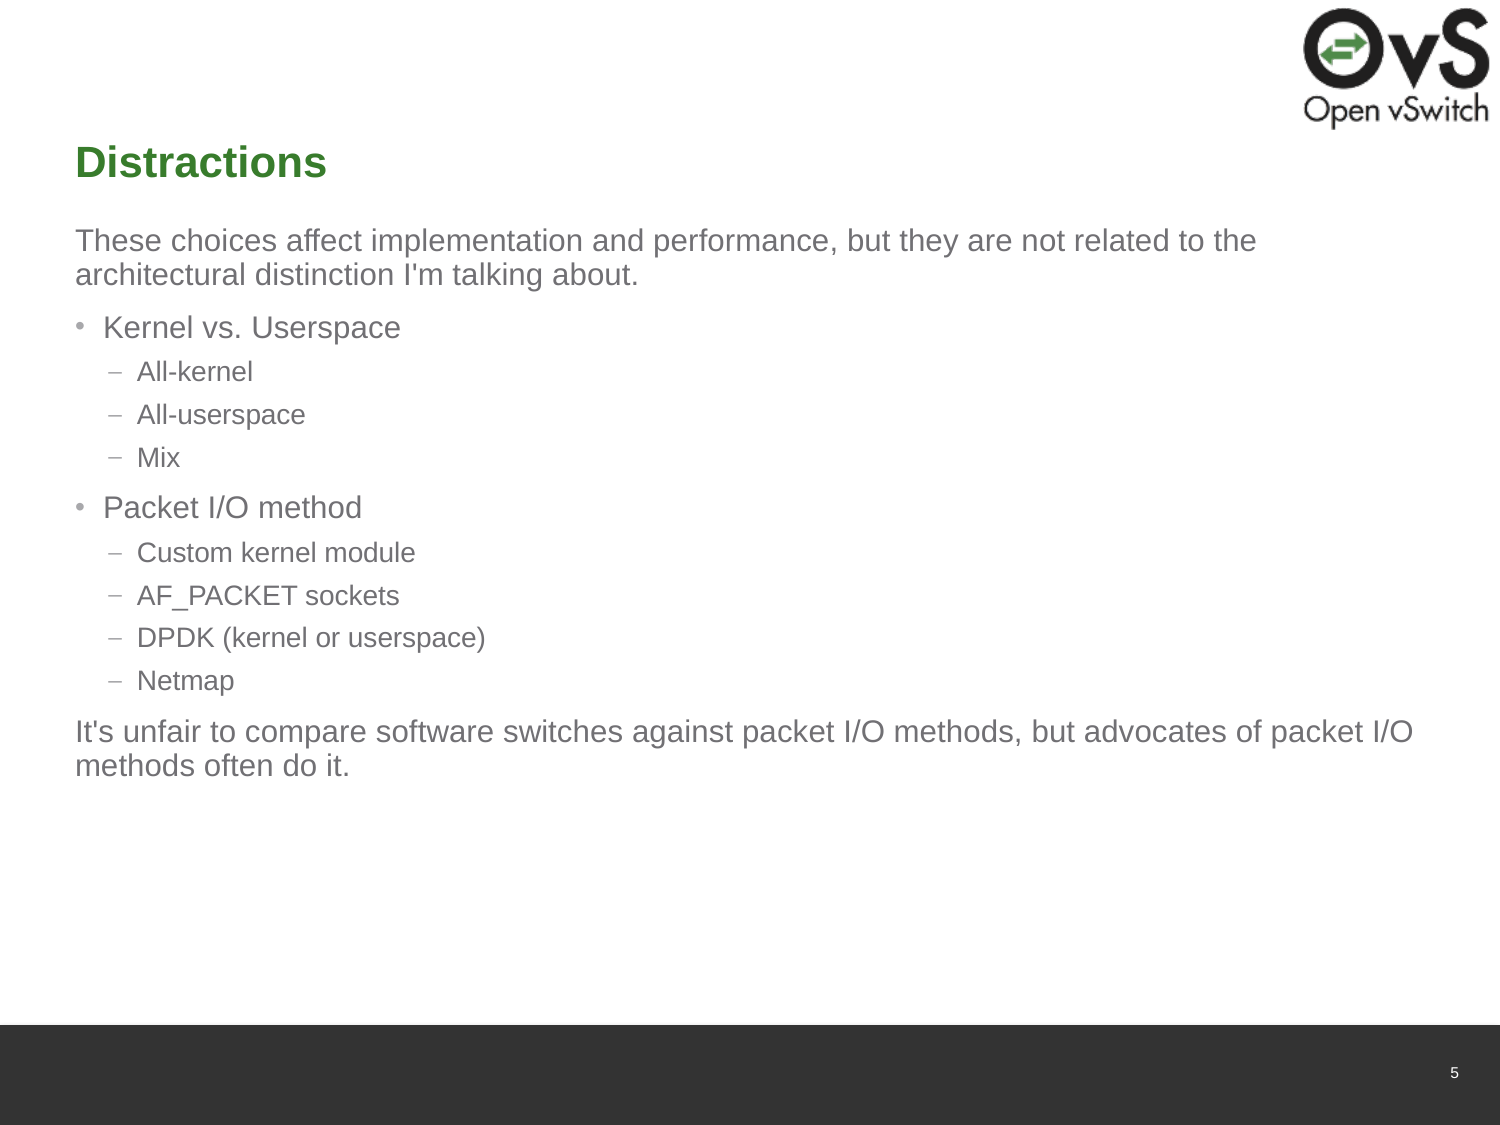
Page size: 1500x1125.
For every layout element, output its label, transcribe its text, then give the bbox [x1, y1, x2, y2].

title Distractions [75, 54, 1425, 188]
list These choices affect implementation and performance, but they are not related to the architectural distinction I'm talking about. Kernel vs. Userspace All-kernel All-userspace Mix Packet I/O method Custom kernel module AF_PACKET sockets DPDK (kernel or userspace) Netmap It's unfair to compare software switches against packet I/O methods, but advocates of packet I/O methods often do it. [75, 224, 1425, 988]
picture [1294, 0, 1500, 134]
slide_number ‹#› [1427, 1060, 1483, 1085]
